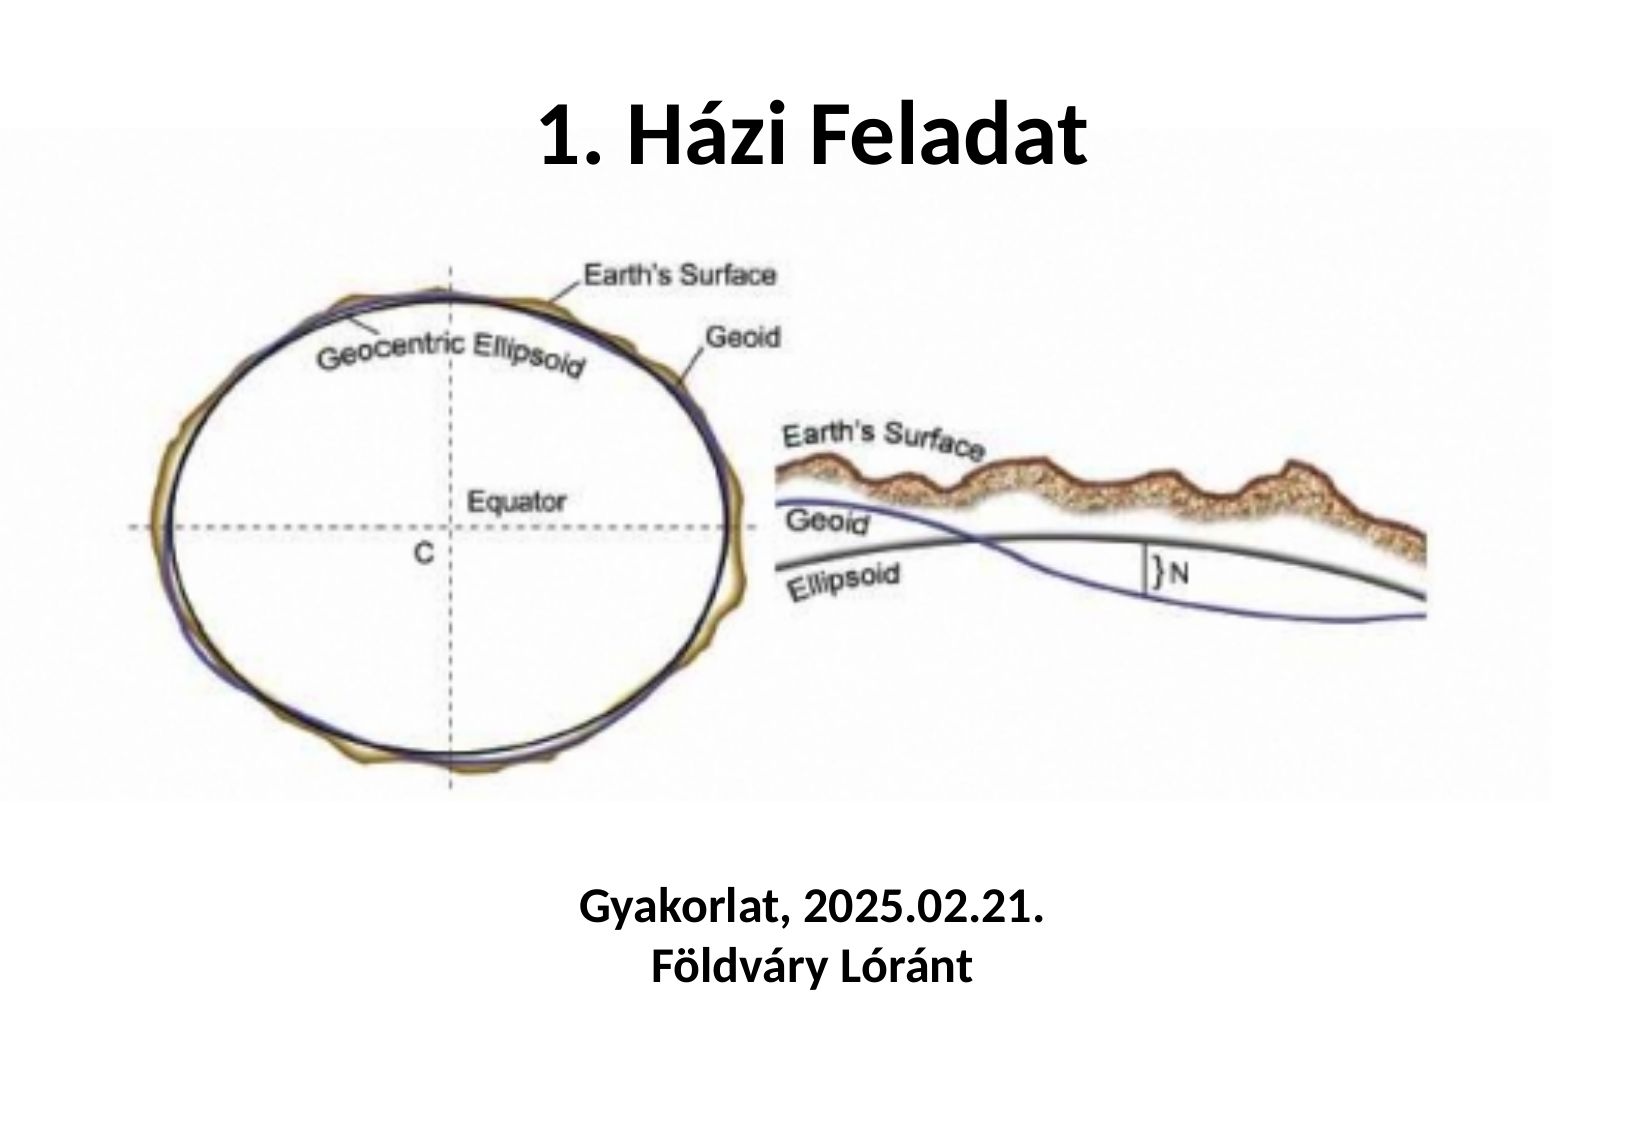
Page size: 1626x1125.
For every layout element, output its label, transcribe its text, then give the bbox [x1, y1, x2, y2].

text_box 1. Házi Feladat [520, 65, 1105, 128]
picture [0, 128, 1552, 802]
text_box Gyakorlat, 2025.02.21. Földváry Lóránt [564, 864, 1061, 1000]
